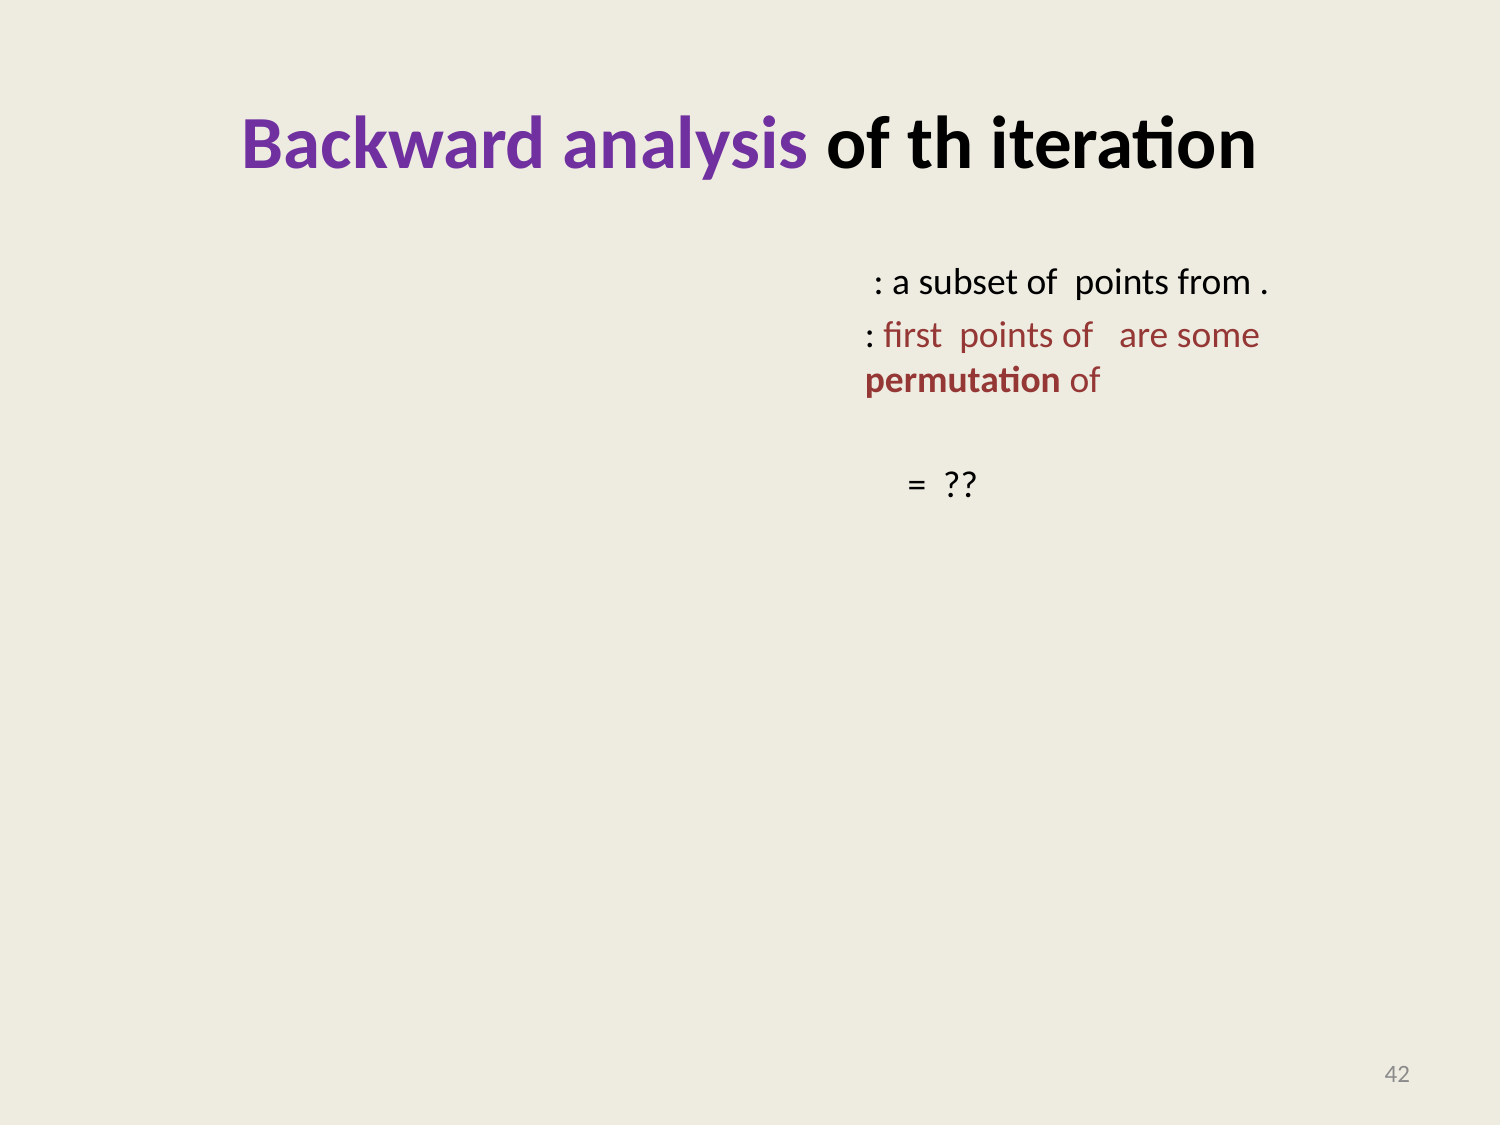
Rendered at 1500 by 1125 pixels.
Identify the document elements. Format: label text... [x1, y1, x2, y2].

slide_number 42 [1074, 1042, 1425, 1103]
